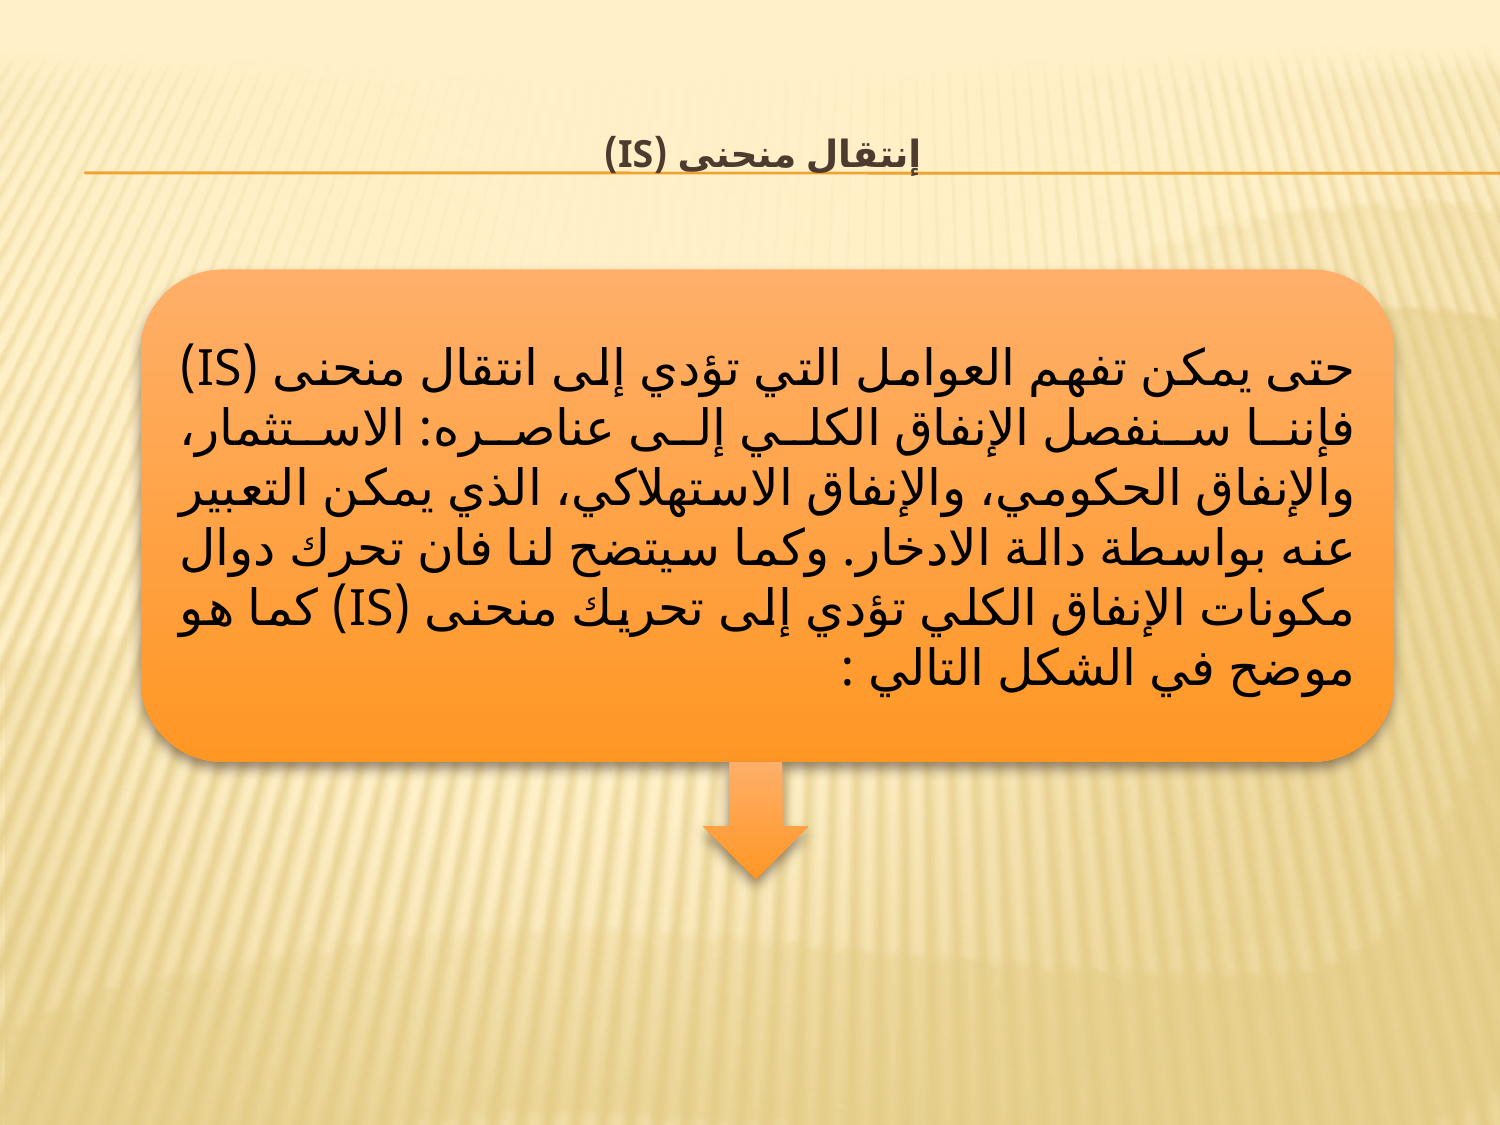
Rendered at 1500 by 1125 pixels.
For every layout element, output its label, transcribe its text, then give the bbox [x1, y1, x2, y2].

text_box [703, 761, 809, 879]
title إنتقال منحنى (IS) [50, 121, 1475, 235]
text_box حتى يمكن تفهم العوامل التي تؤدي إلى انتقال منحنى (IS) فإننا سنفصل الإنفاق الكلي إلى عناصره: الاستثمار، والإنفاق الحكومي، والإنفاق الاستهلاكي، الذي يمكن التعبير عنه بواسطة دالة الادخار. وكما سيتضح لنا فان تحرك دوال مكونات الإنفاق الكلي تؤدي إلى تحريك منحنى (IS) كما هو موضح في الشكل التالي : [140, 269, 1395, 762]
